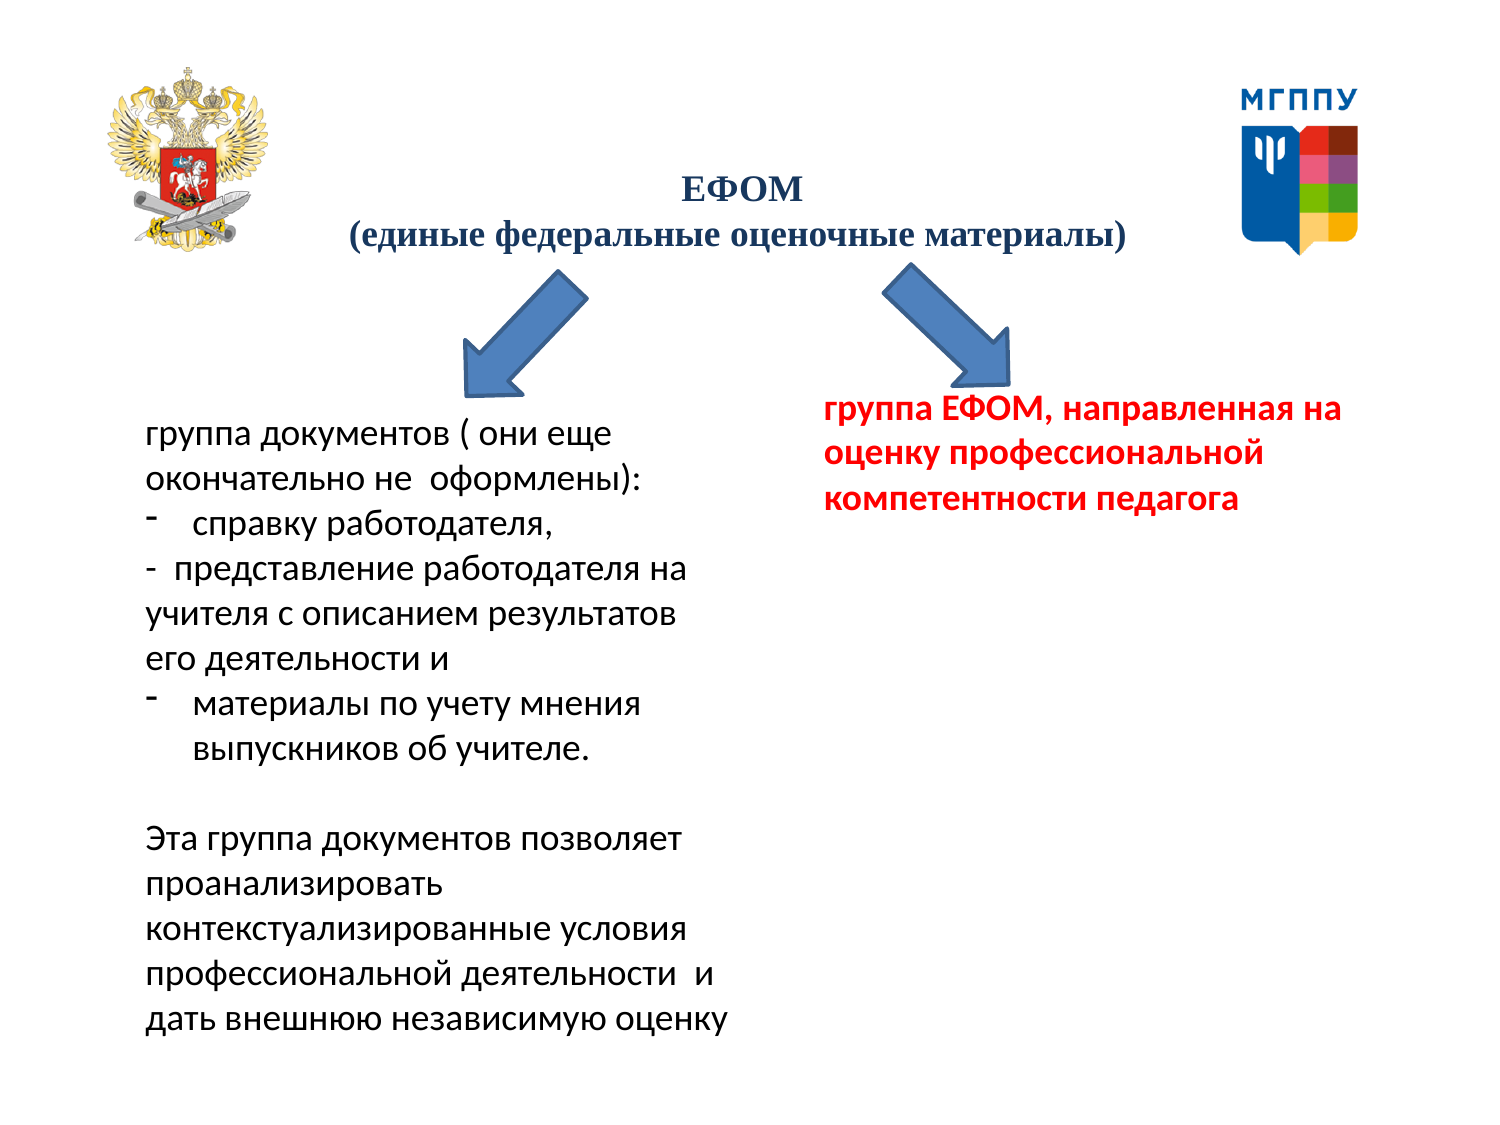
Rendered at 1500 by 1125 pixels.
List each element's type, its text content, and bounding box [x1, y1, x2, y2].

picture [1227, 77, 1369, 263]
text_box [463, 269, 589, 399]
text_box группа документов ( они еще окончательно не оформлены): справку работодателя, - представление работодателя на учителя с описанием результатов его деятельности и материалы по учету мнения выпускников об учителе. Эта группа документов позволяет проанализировать контекстуализированные условия профессиональной деятельности и дать внешнюю независимую оценку [130, 400, 745, 1046]
picture [107, 67, 268, 253]
text_box [881, 262, 1011, 389]
text_box группа ЕФОМ, направленная на оценку профессиональной компетентности педагога [809, 375, 1424, 525]
text_box ЕФОМ (единые федеральные оценочные материалы) [333, 156, 1152, 262]
